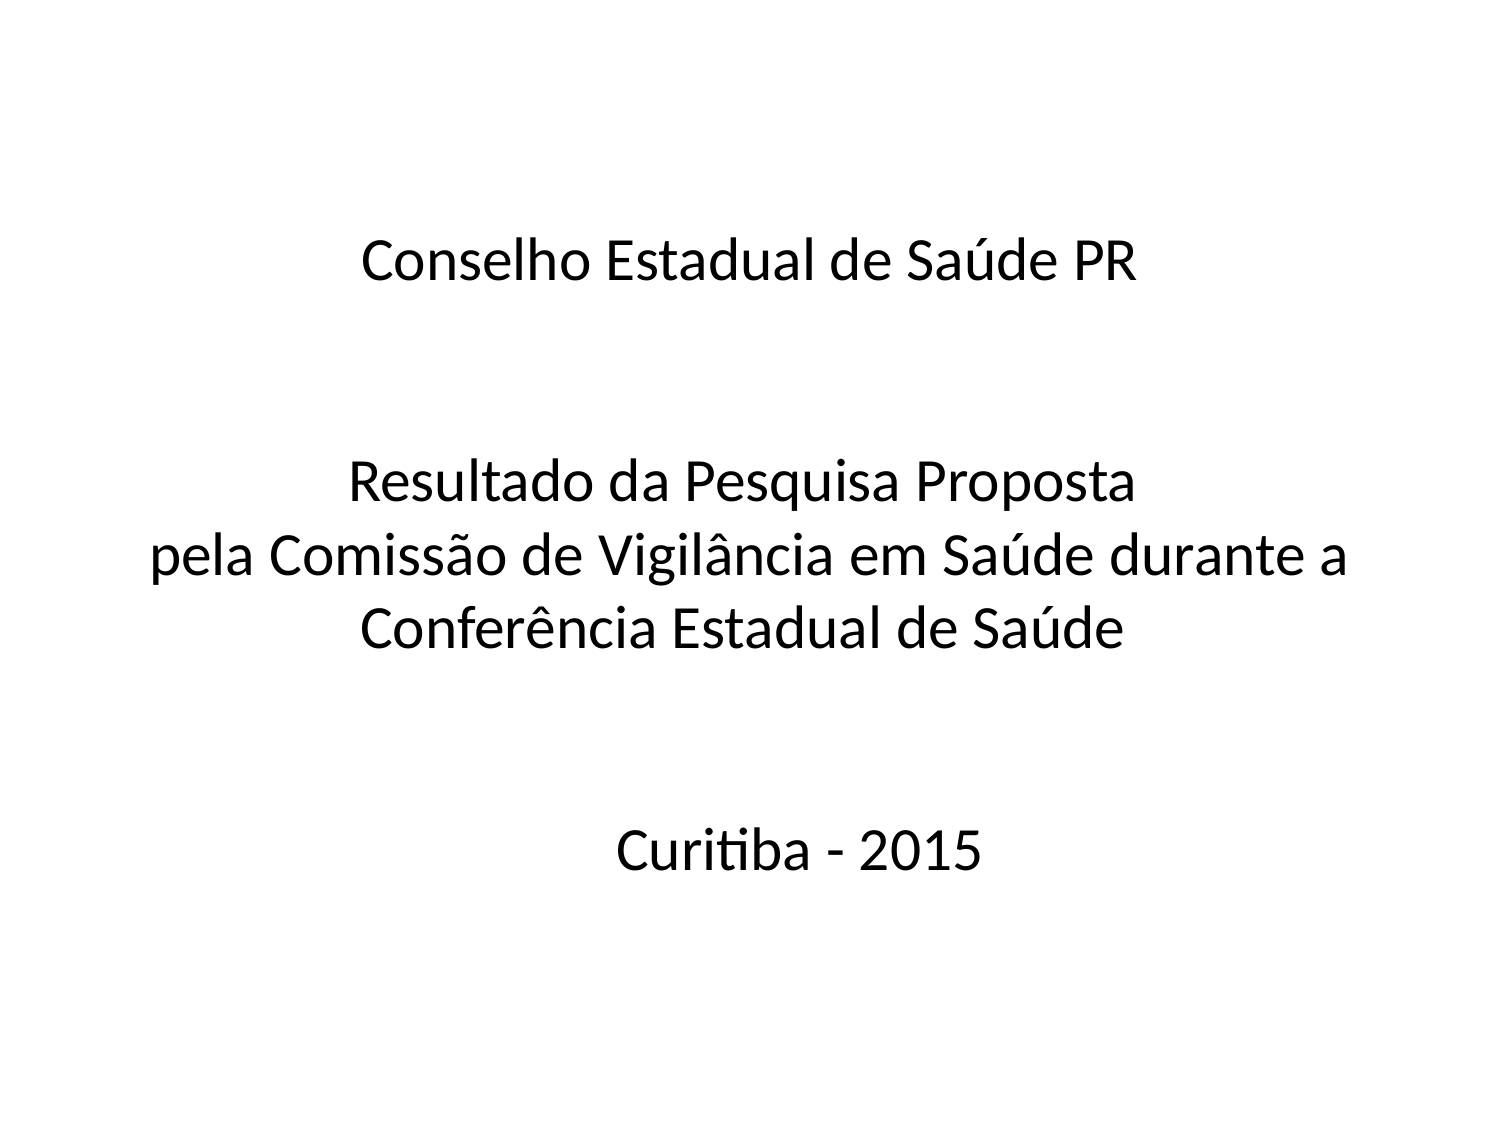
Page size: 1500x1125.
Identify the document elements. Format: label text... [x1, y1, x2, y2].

title Conselho Estadual de Saúde PR Resultado da Pesquisa Proposta pela Comissão de Vigilância em Saúde durante a Conferência Estadual de Saúde Curitiba - 2015 [112, 137, 1388, 965]
